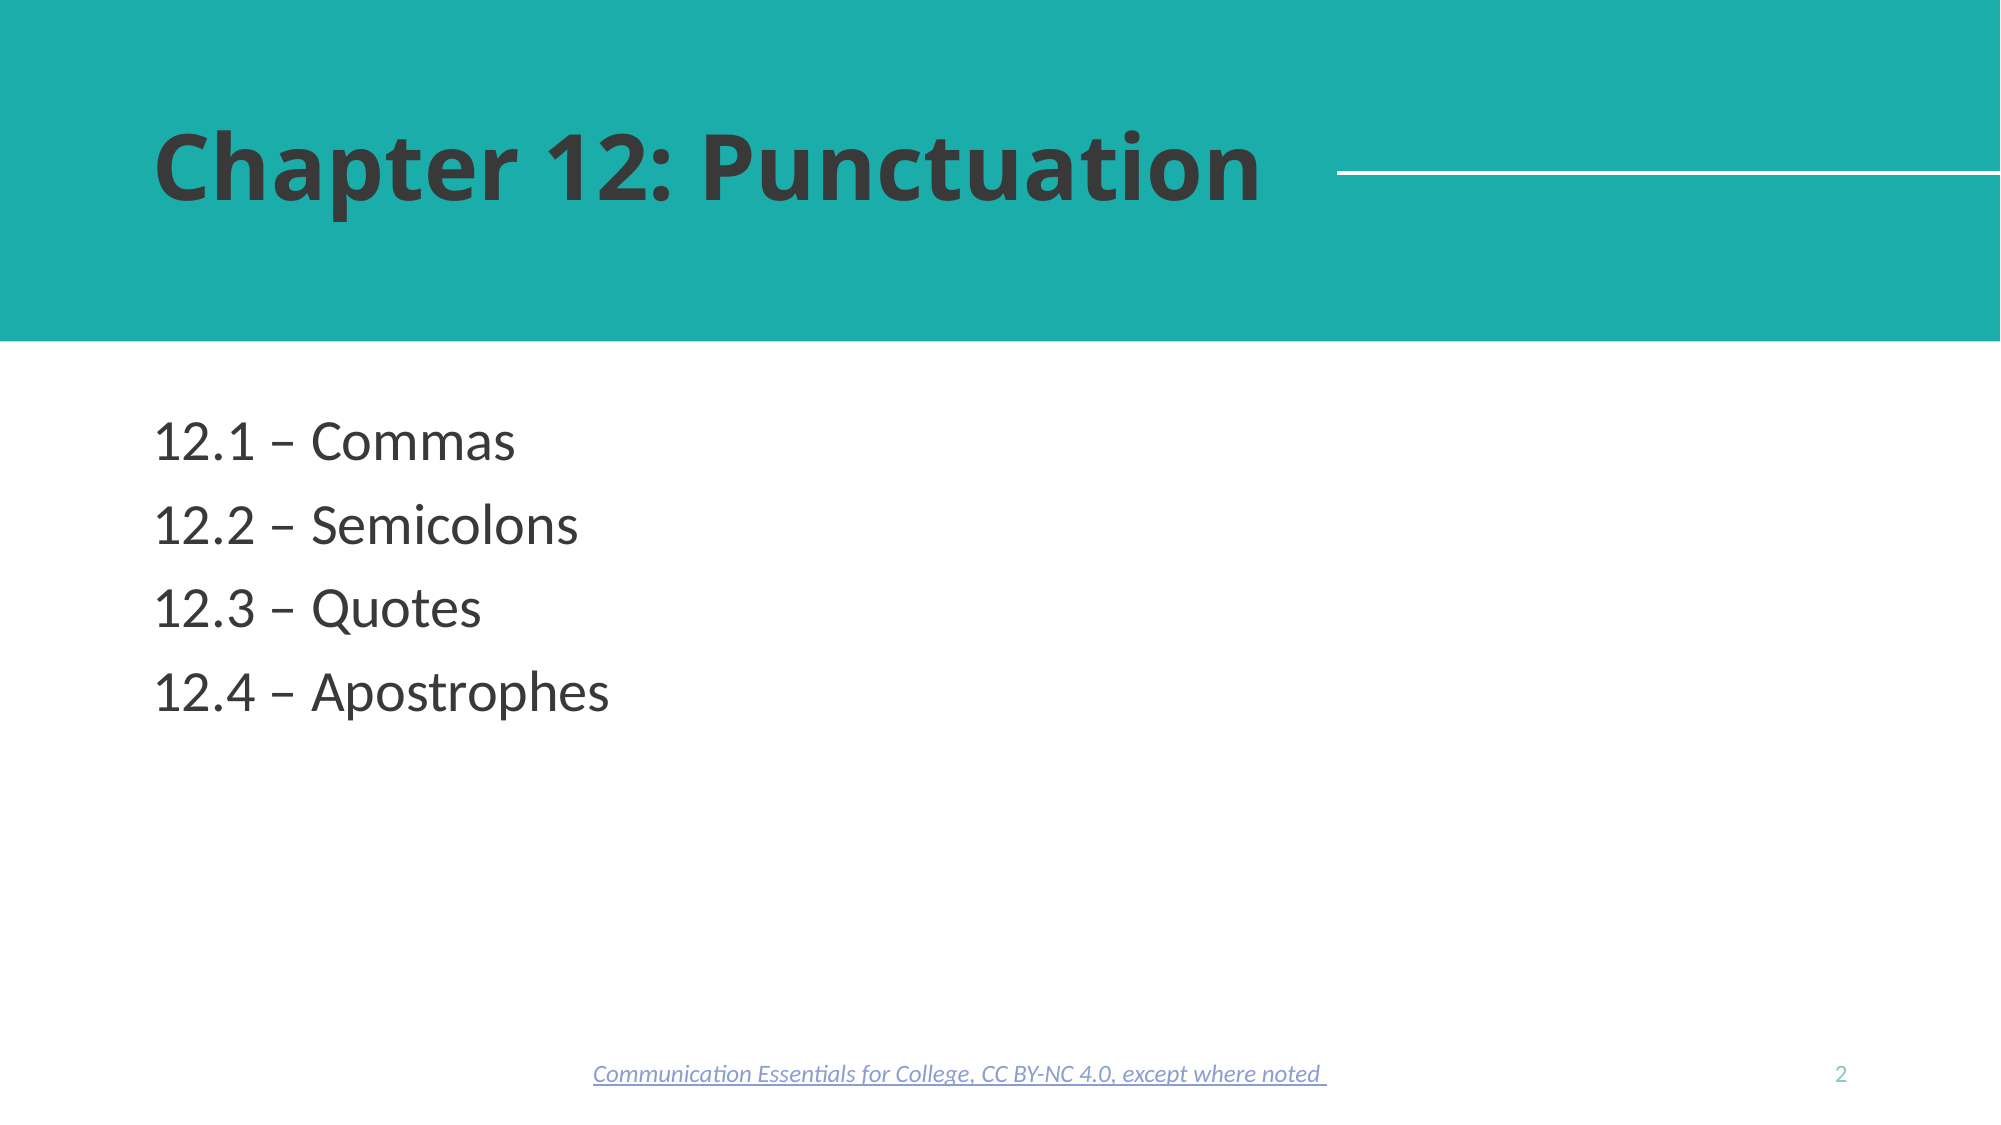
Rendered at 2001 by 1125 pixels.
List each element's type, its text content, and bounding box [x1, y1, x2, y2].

slide_number 2 [1412, 1042, 1863, 1103]
title Chapter 12: Punctuation [137, 61, 1293, 281]
footer Communication Essentials for College, CC BY-NC 4.0, except where noted [578, 1042, 1412, 1103]
list 12.1 – Commas 12.2 – Semicolons 12.3 – Quotes 12.4 – Apostrophes [137, 402, 1863, 982]
